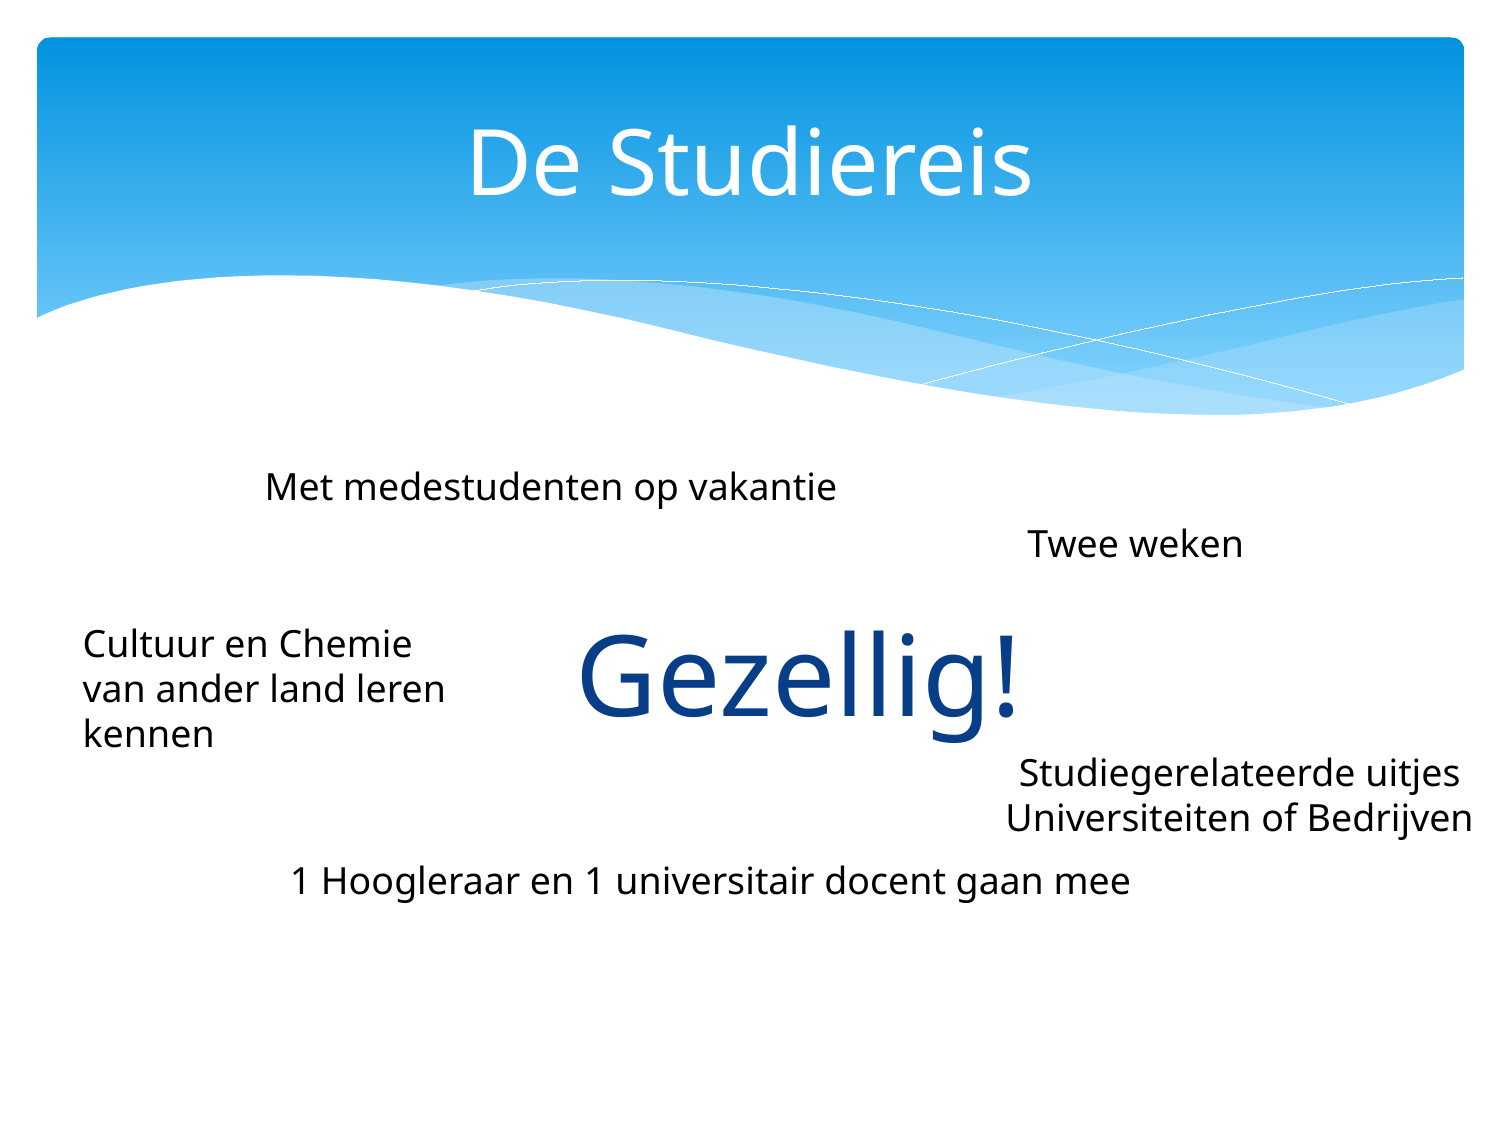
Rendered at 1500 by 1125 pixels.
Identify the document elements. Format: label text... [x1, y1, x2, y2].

text_box Studiegerelateerde uitjes Universiteiten of Bedrijven [990, 742, 1490, 847]
text_box Twee weken [1012, 512, 1400, 573]
text_box Met medestudenten op vakantie [249, 455, 1000, 515]
text_box Cultuur en Chemie van ander land leren kennen [68, 612, 500, 763]
title De Studiereis [75, 55, 1425, 261]
text_box 1 Hoogleraar en 1 universitair docent gaan mee [274, 849, 1147, 910]
list Gezellig! [143, 438, 1359, 1005]
